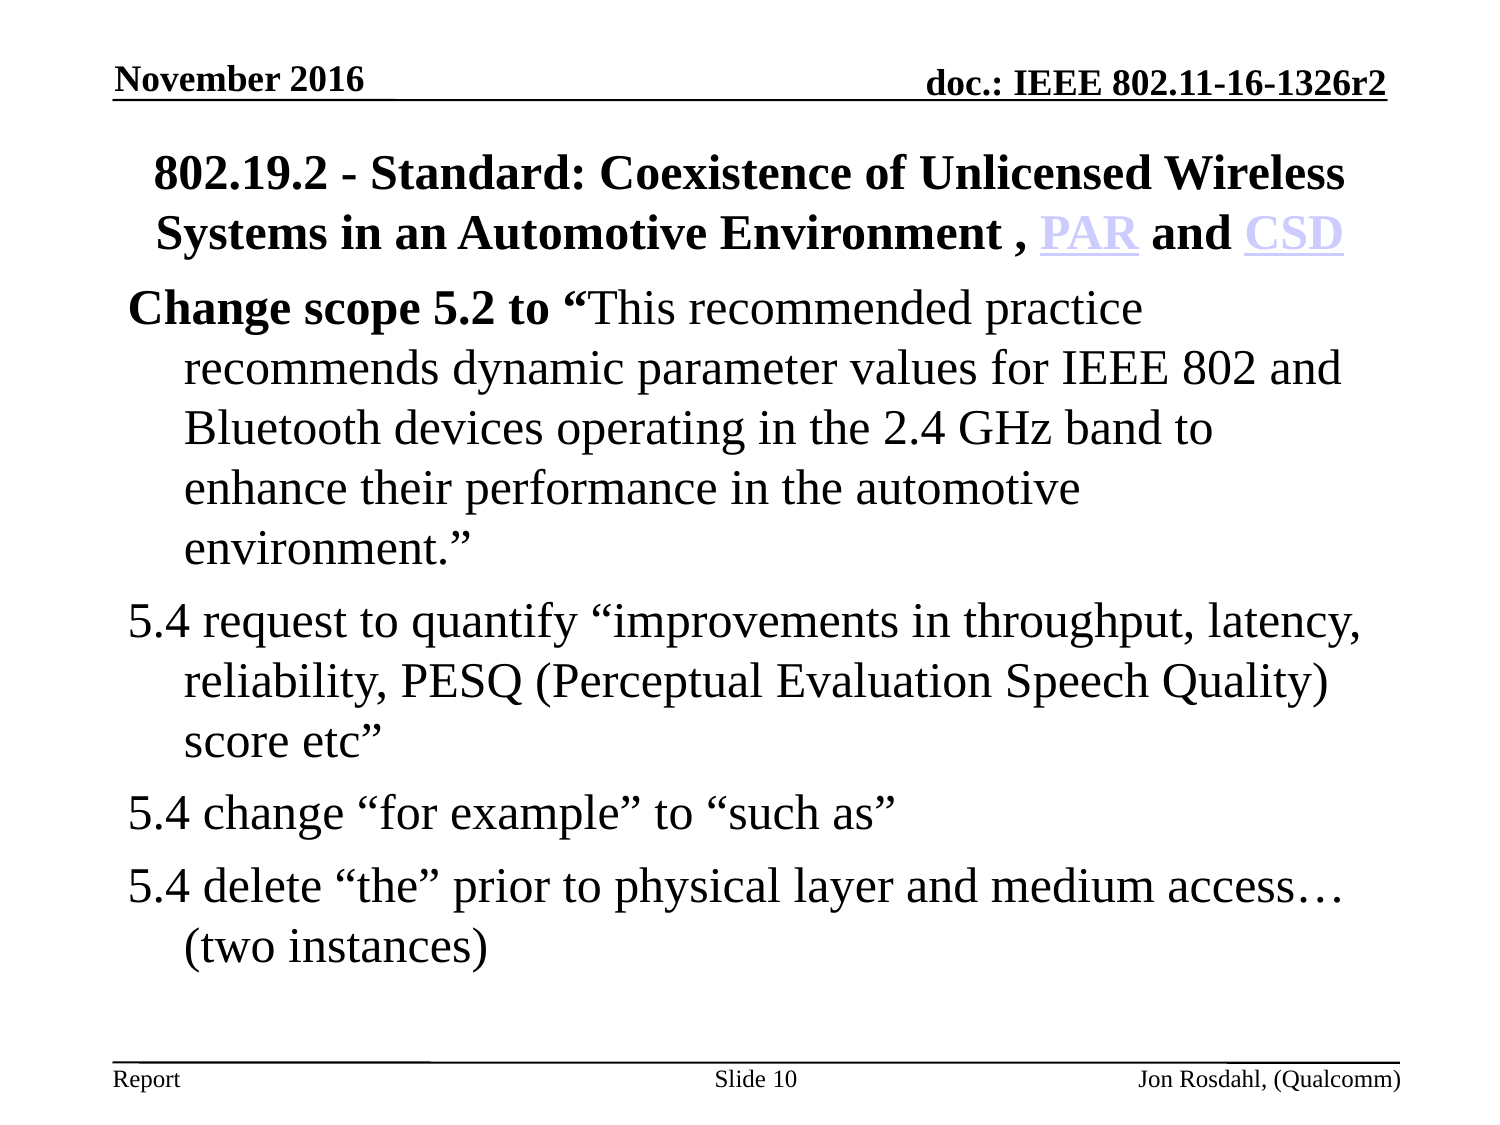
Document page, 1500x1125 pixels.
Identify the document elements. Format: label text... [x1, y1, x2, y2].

footer Jon Rosdahl, (Qualcomm) [878, 1061, 1402, 1093]
slide_number Slide 10 [712, 1061, 800, 1123]
title 802.19.2 - Standard: Coexistence of Unlicensed Wireless Systems in an Automotive Environment , PAR and CSD [112, 112, 1388, 266]
list Change scope 5.2 to “This recommended practice recommends dynamic parameter values for IEEE 802 and Bluetooth devices operating in the 2.4 GHz band to enhance their performance in the automotive environment.” 5.4 request to quantify “improvements in throughput, latency, reliability, PESQ (Perceptual Evaluation Speech Quality) score etc” 5.4 change “for example” to “such as” 5.4 delete “the” prior to physical layer and medium access…(two instances) [112, 266, 1388, 1063]
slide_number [114, 54, 423, 100]
